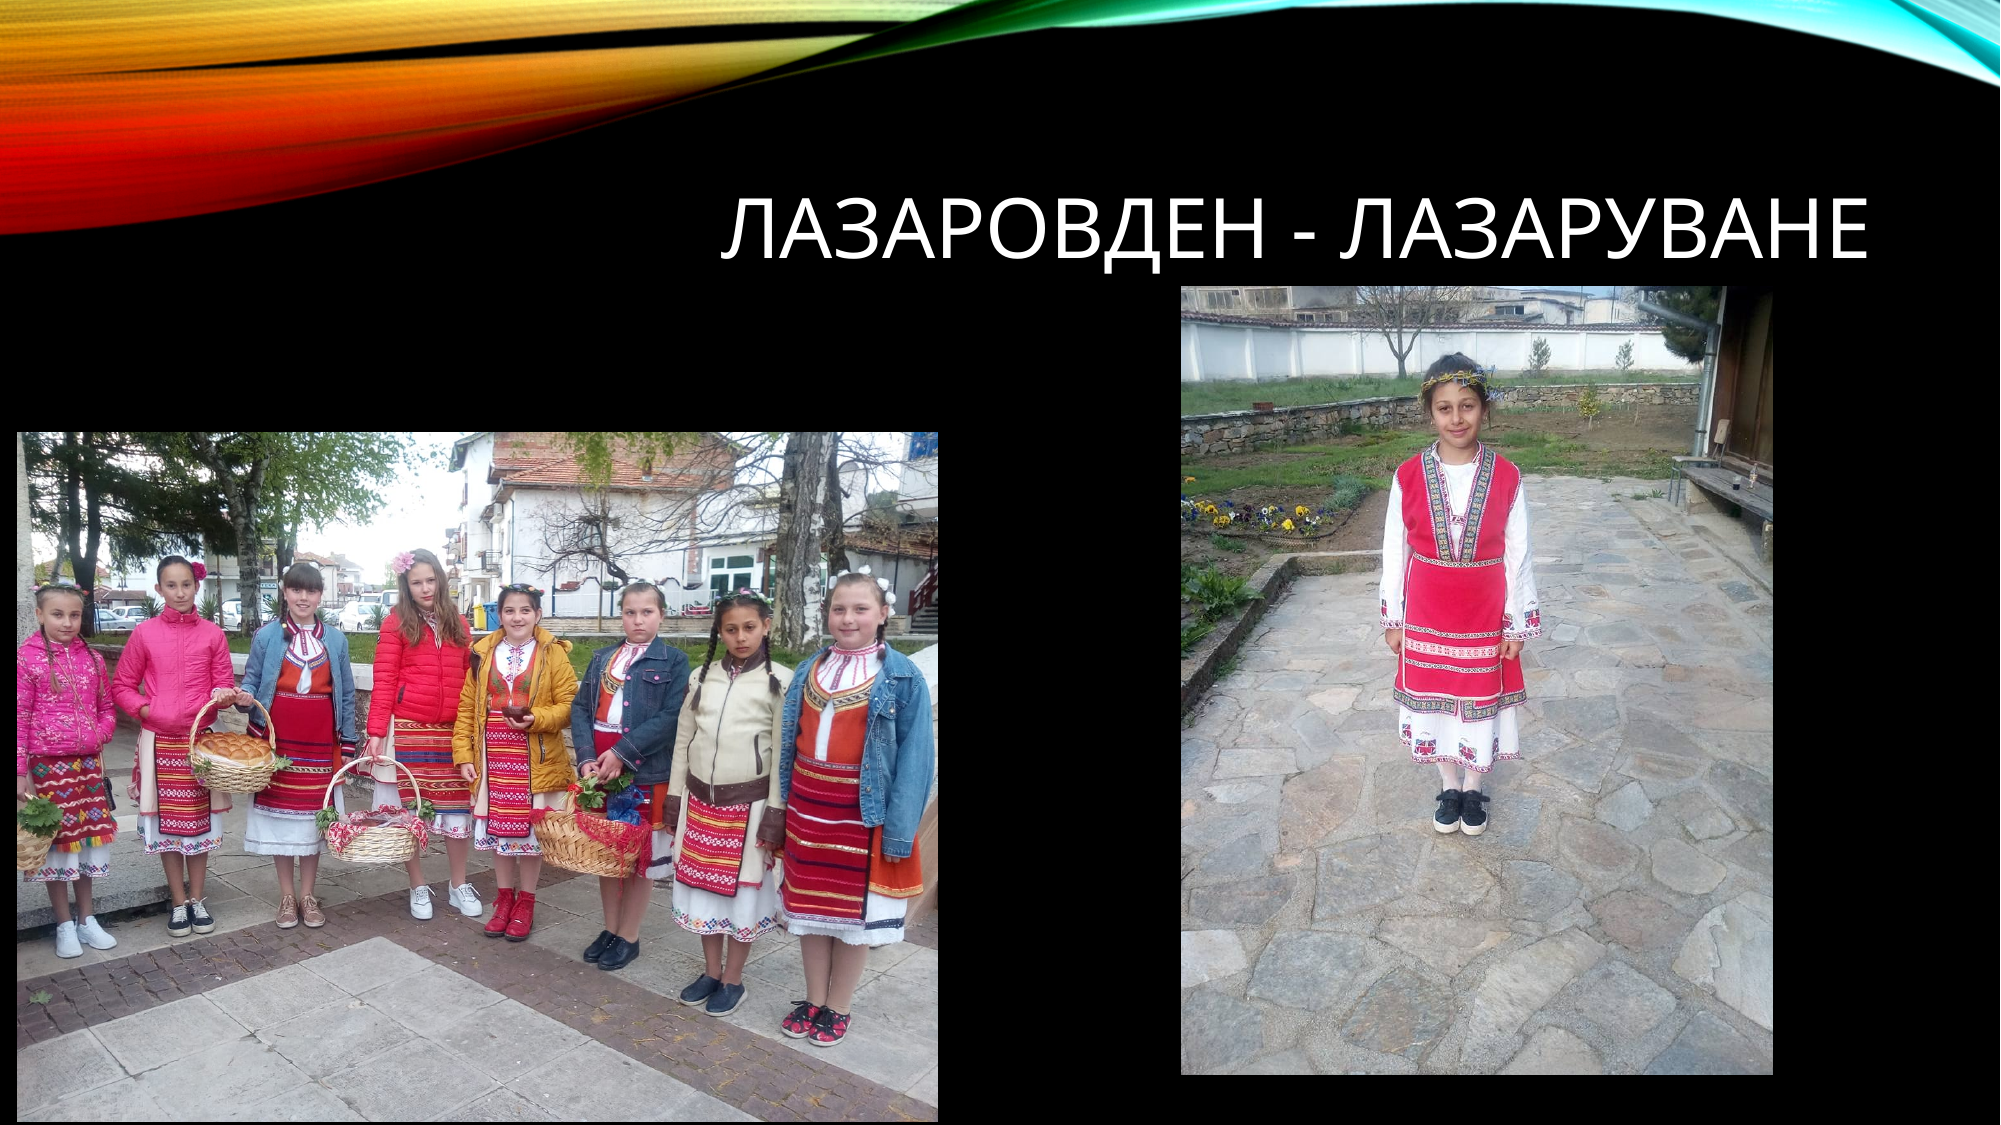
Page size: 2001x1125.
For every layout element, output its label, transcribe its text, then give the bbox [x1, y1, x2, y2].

picture [17, 432, 938, 1123]
title Лазаровден - лазаруване [474, 125, 1888, 338]
picture [1181, 285, 1774, 1076]
picture [0, 0, 2000, 237]
